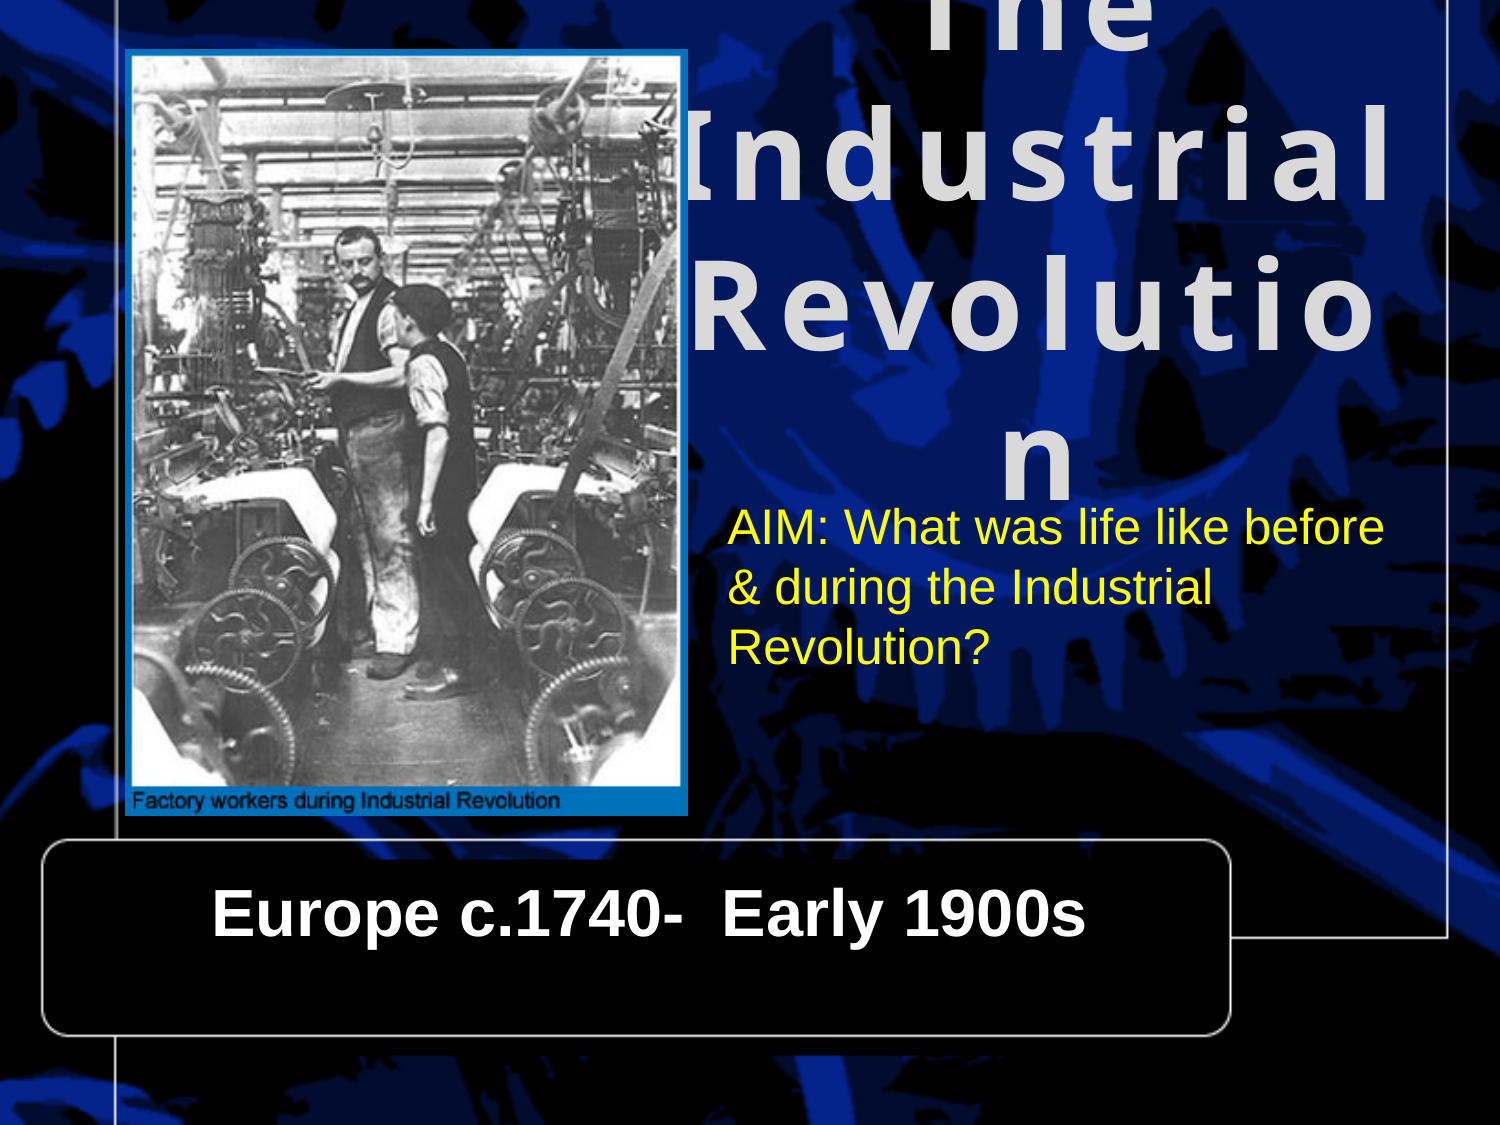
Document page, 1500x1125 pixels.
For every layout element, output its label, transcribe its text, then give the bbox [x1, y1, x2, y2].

title The Industrial Revolution [649, 24, 1426, 426]
subtitle Europe c.1740- Early 1900s [112, 862, 1188, 1001]
text_box AIM: What was life like before & during the Industrial Revolution? [712, 487, 1425, 683]
picture [0, 0, 1500, 1125]
